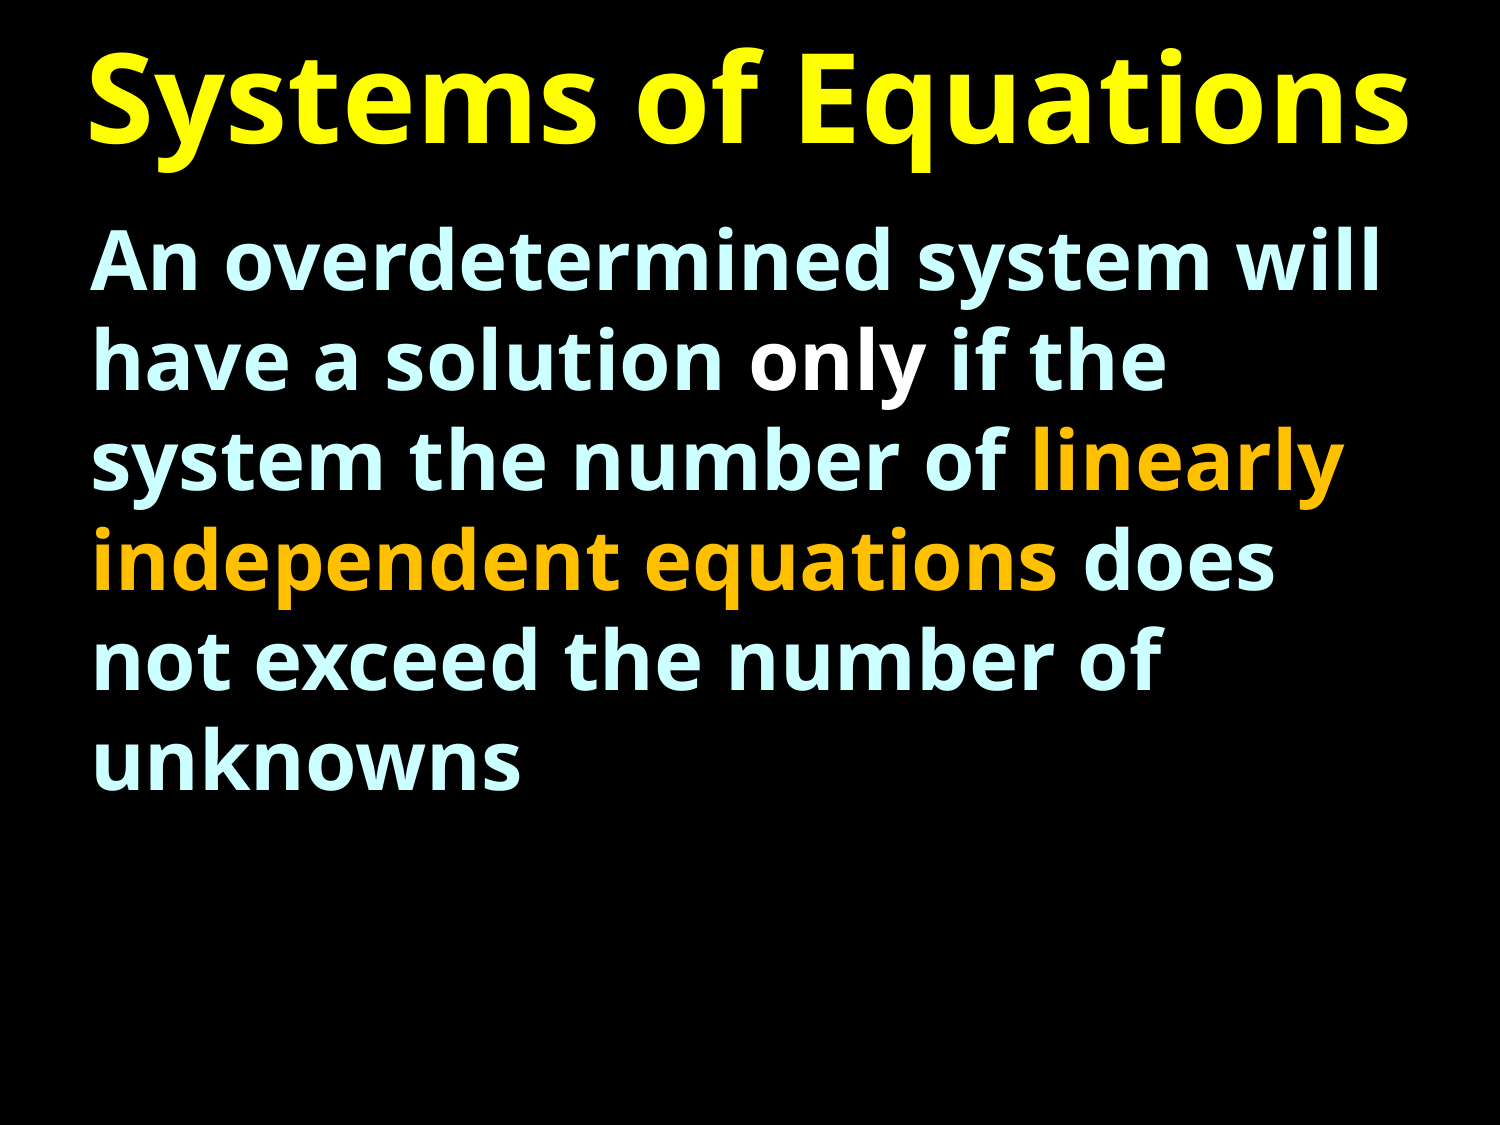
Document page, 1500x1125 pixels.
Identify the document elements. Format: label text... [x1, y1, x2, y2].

list An overdetermined system will have a solution only if the system the number of linearly independent equations does not exceed the number of unknowns [75, 200, 1425, 1125]
title Systems of Equations [0, 0, 1500, 188]
